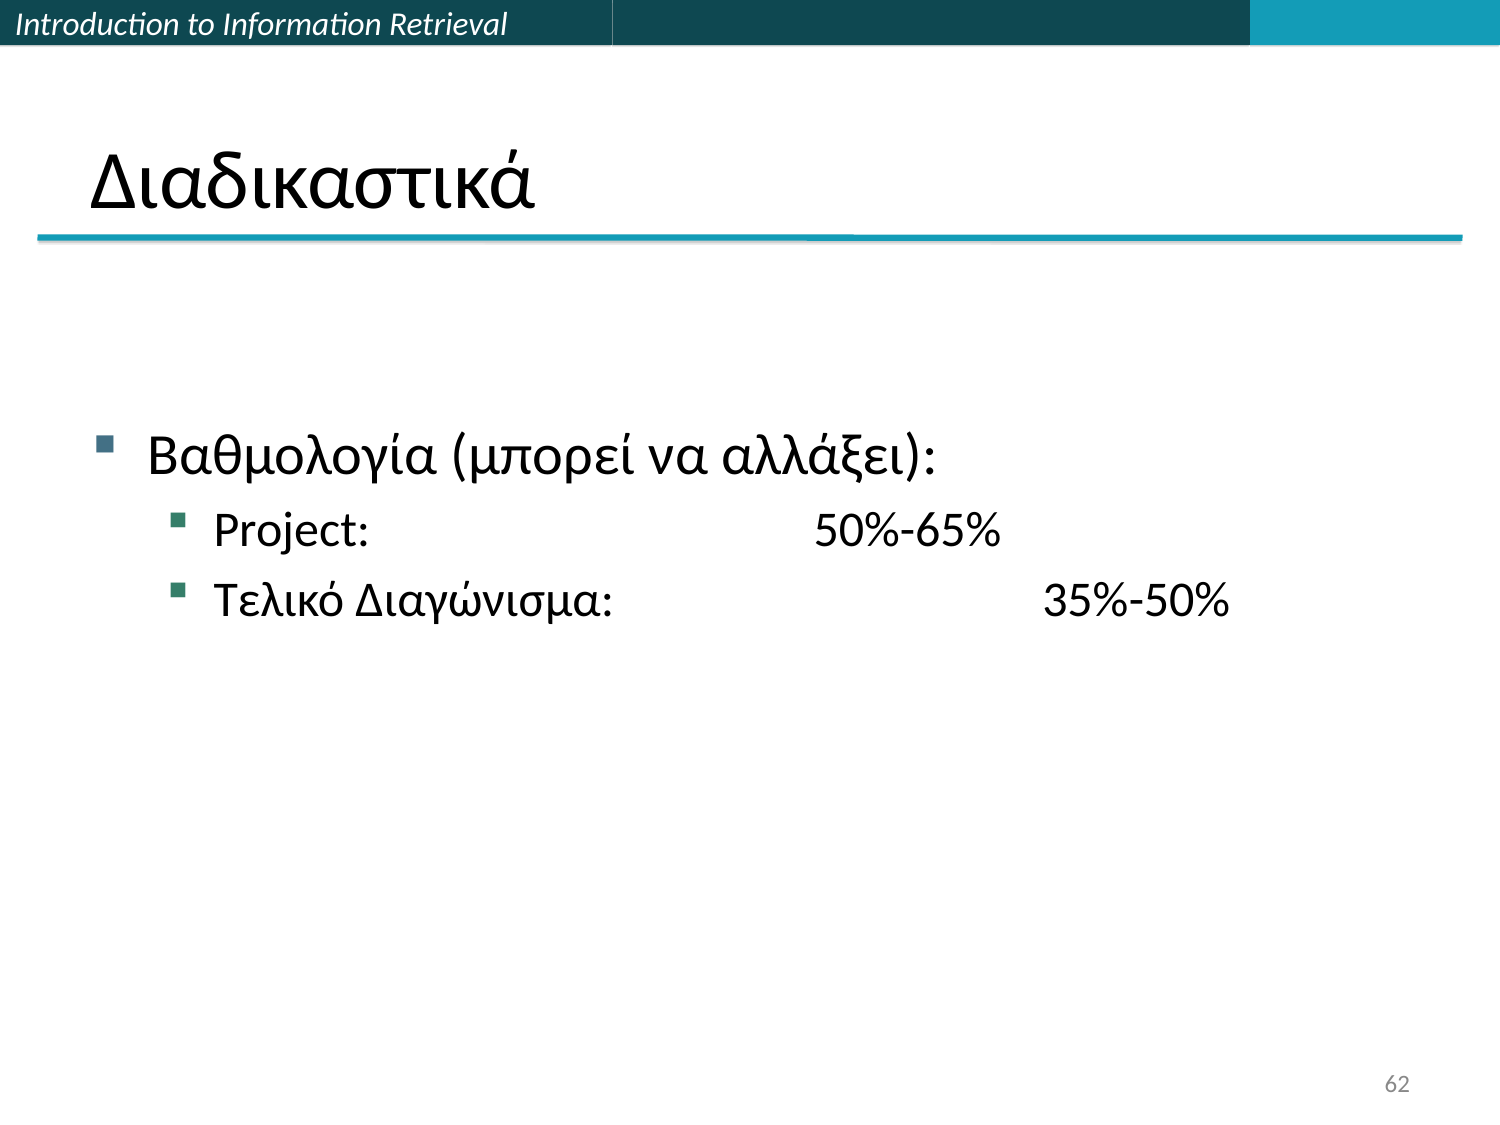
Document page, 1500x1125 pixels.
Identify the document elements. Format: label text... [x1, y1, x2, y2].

slide_number 62 [1074, 1062, 1425, 1103]
title Διαδικαστικά [74, 44, 1426, 233]
text_box [0, 0, 43, 45]
list Βαθμολογία (μπορεί να αλλάξει): Project: 50%-65% Τελικό Διαγώνισμα: 35%-50% [76, 408, 1355, 745]
